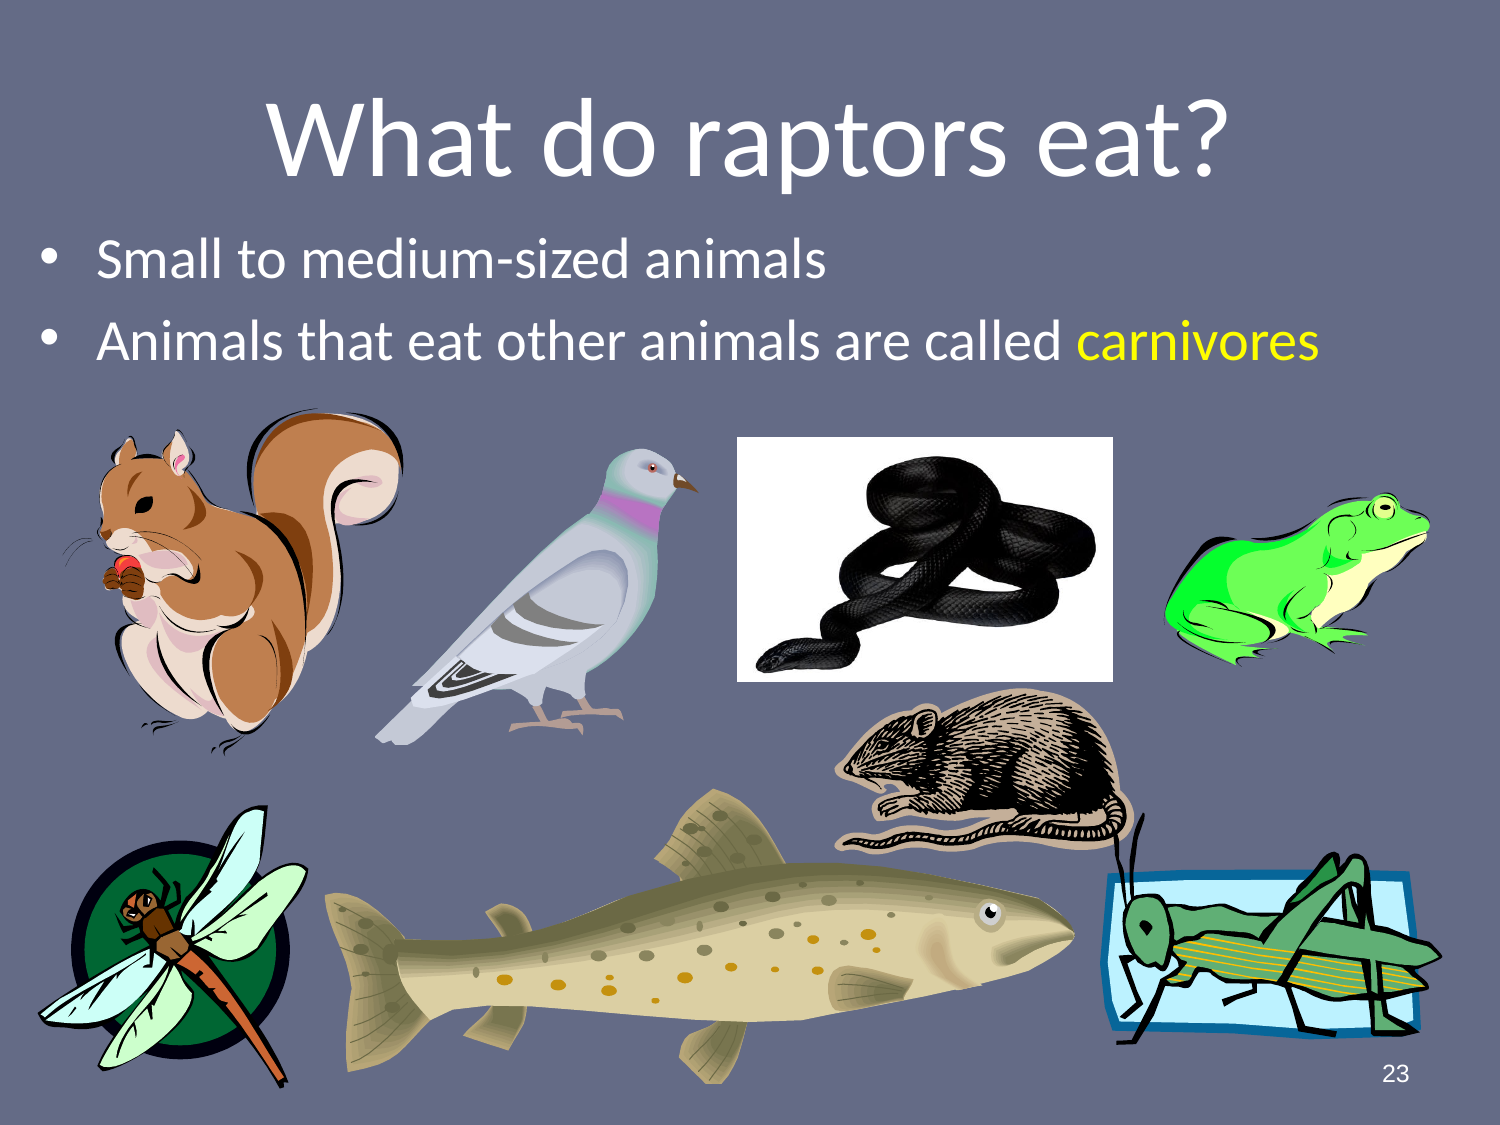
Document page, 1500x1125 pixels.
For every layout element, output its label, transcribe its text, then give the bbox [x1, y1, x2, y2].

title What do raptors eat? [74, 37, 1426, 212]
picture [37, 799, 309, 1089]
picture [62, 374, 705, 757]
list Small to medium-sized animals Animals that eat other animals are called carnivores [24, 212, 1426, 1006]
picture [737, 437, 1113, 682]
picture [324, 687, 1444, 1084]
slide_number 23 [1074, 1051, 1425, 1103]
picture [1137, 487, 1436, 668]
